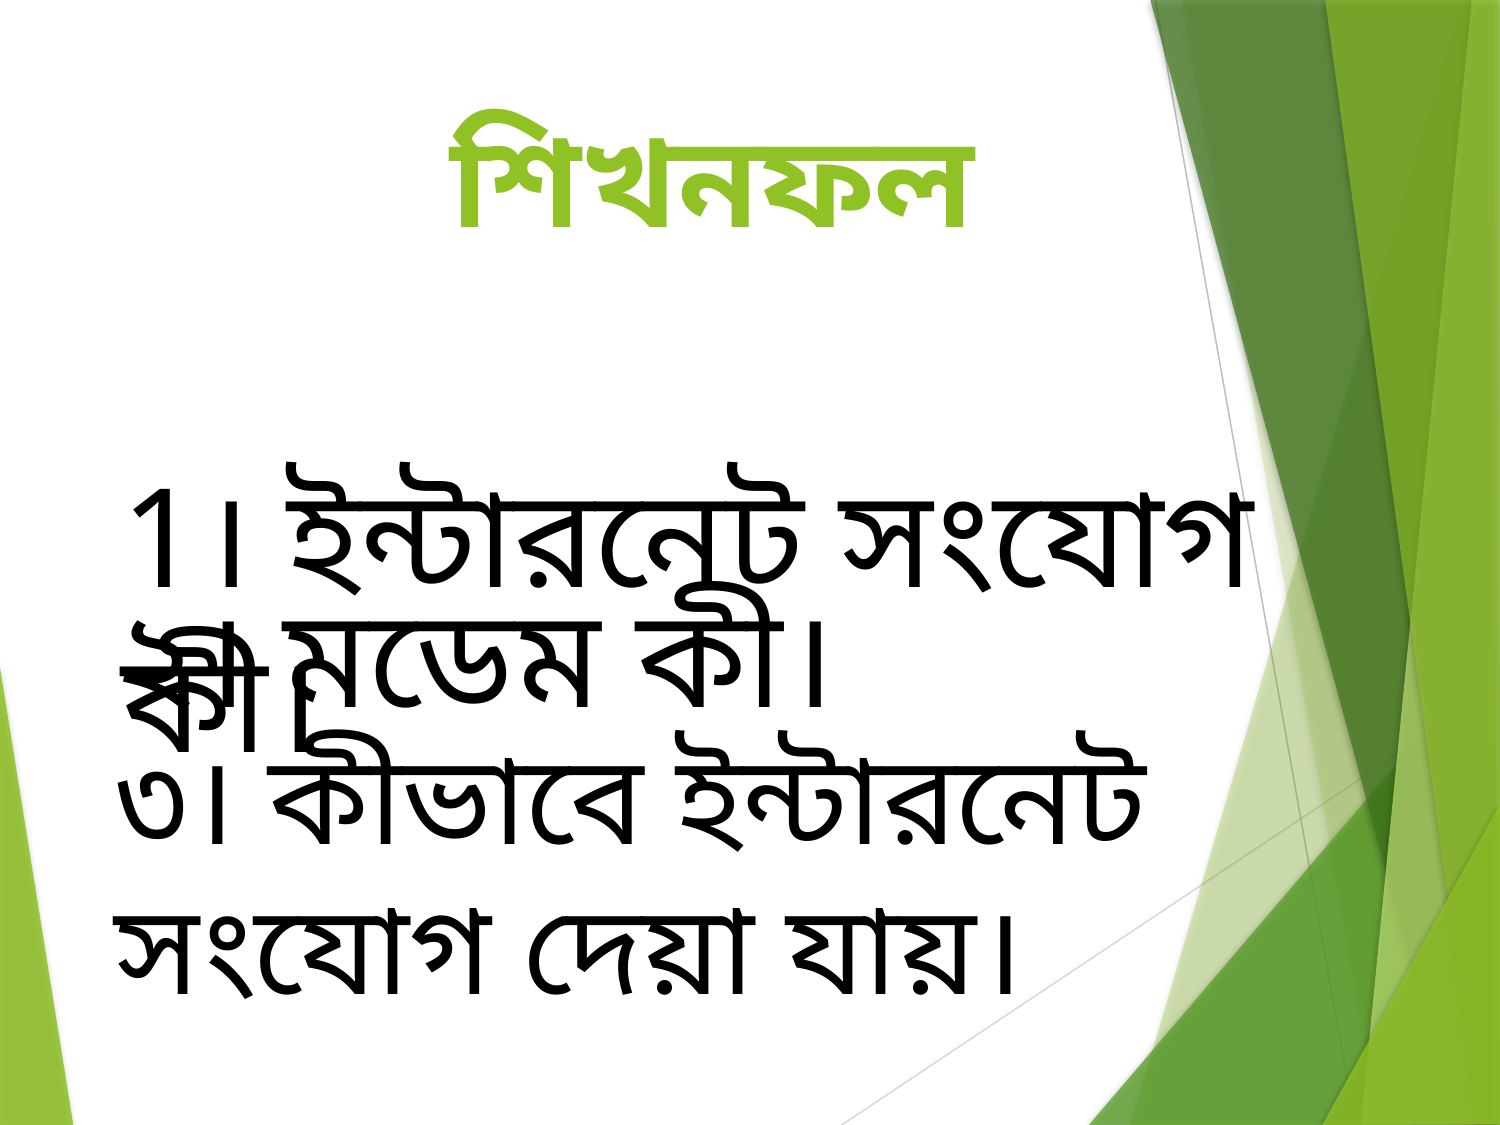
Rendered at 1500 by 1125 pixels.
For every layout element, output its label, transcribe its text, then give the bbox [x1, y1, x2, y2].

text_box ২। মডেম কী। [99, 562, 1250, 712]
text_box ৩। কীভাবে ইন্টারনেট সংযোগ দেয়া যায়। [99, 712, 1413, 1028]
title শিখনফল [431, 90, 994, 279]
text_box 1। ইন্টারনেট সংযোগ কী। [106, 442, 1332, 712]
